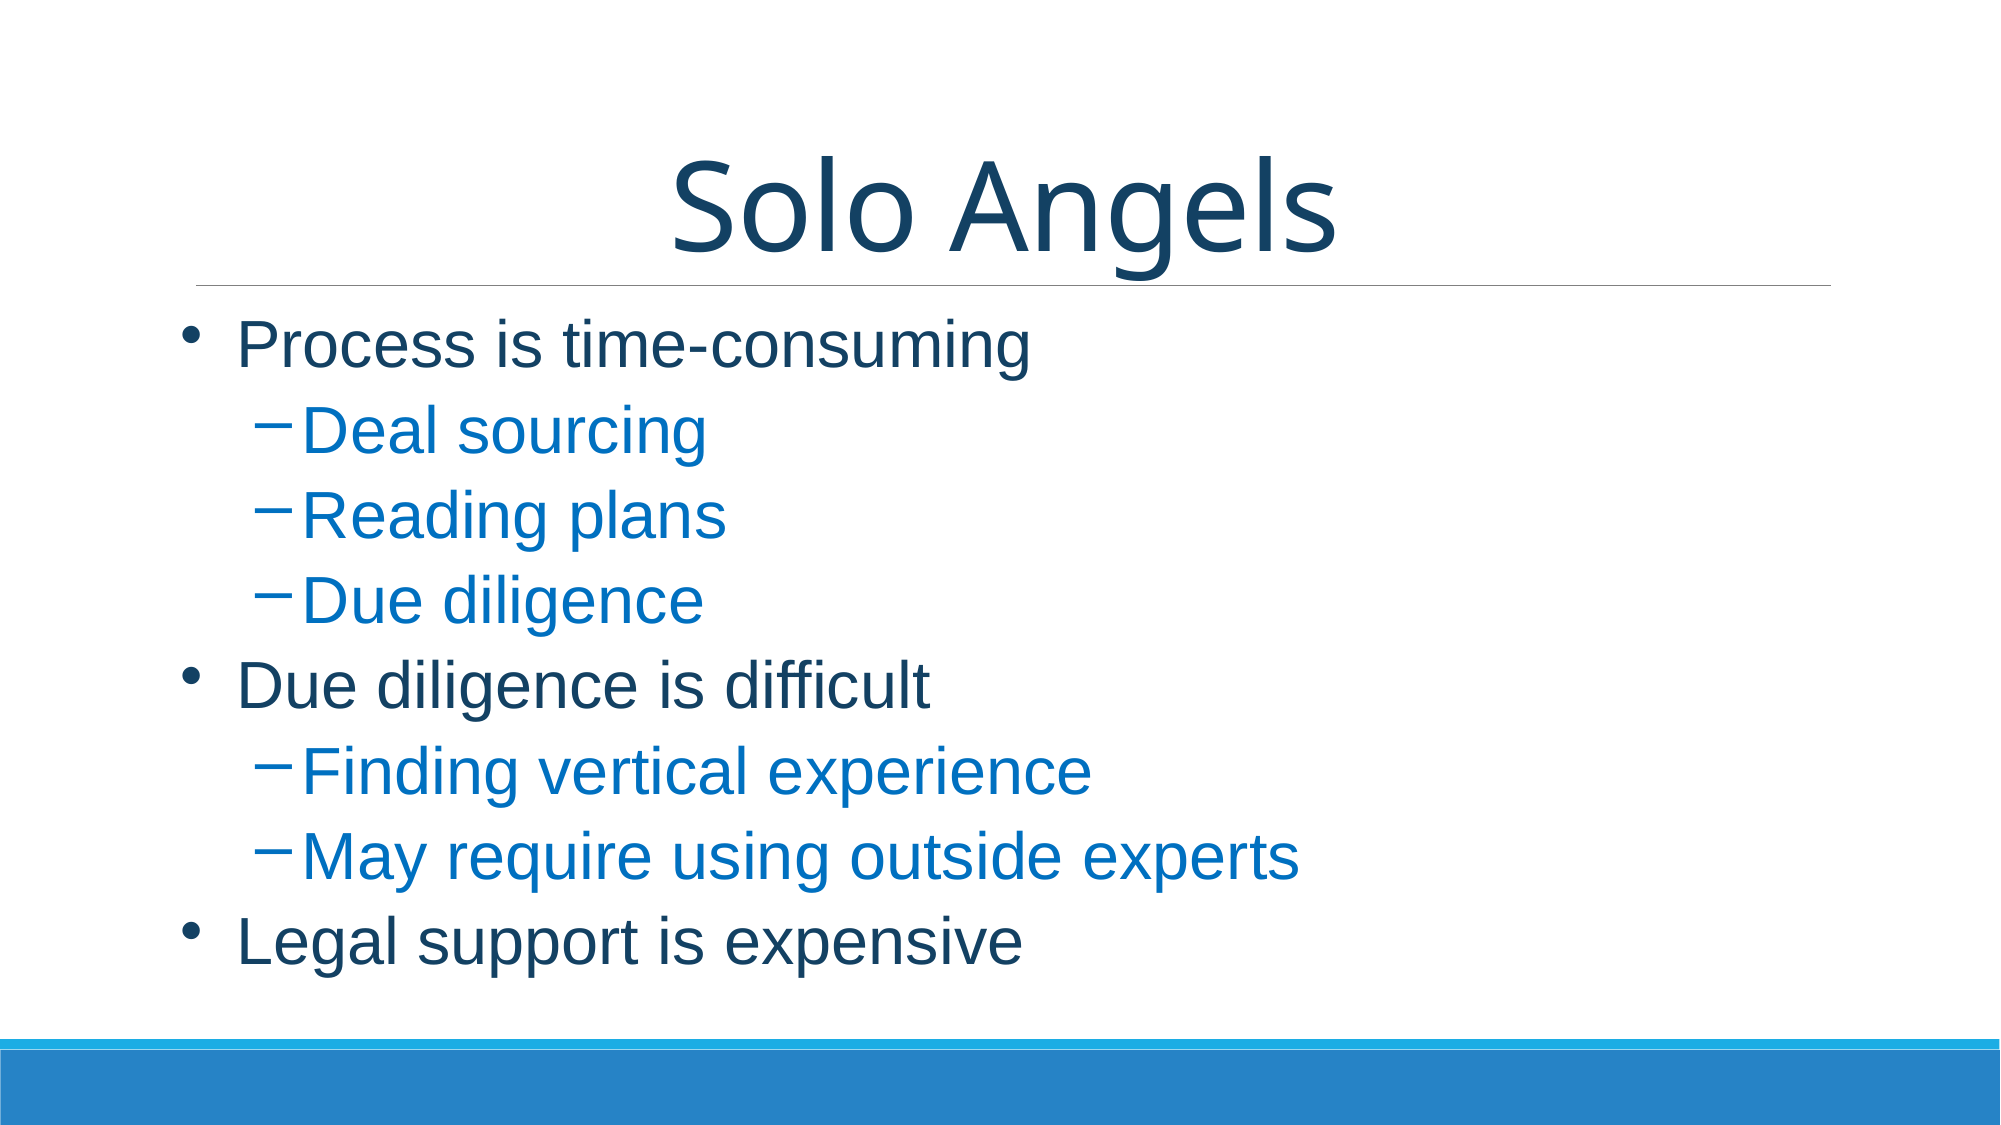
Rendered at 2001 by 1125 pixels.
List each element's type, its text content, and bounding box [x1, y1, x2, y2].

title Solo Angels [180, 47, 1830, 285]
list Process is time-consuming Deal sourcing Reading plans Due diligence Due diligence is difficult Finding vertical experience May require using outside experts Legal support is expensive [180, 302, 1830, 963]
